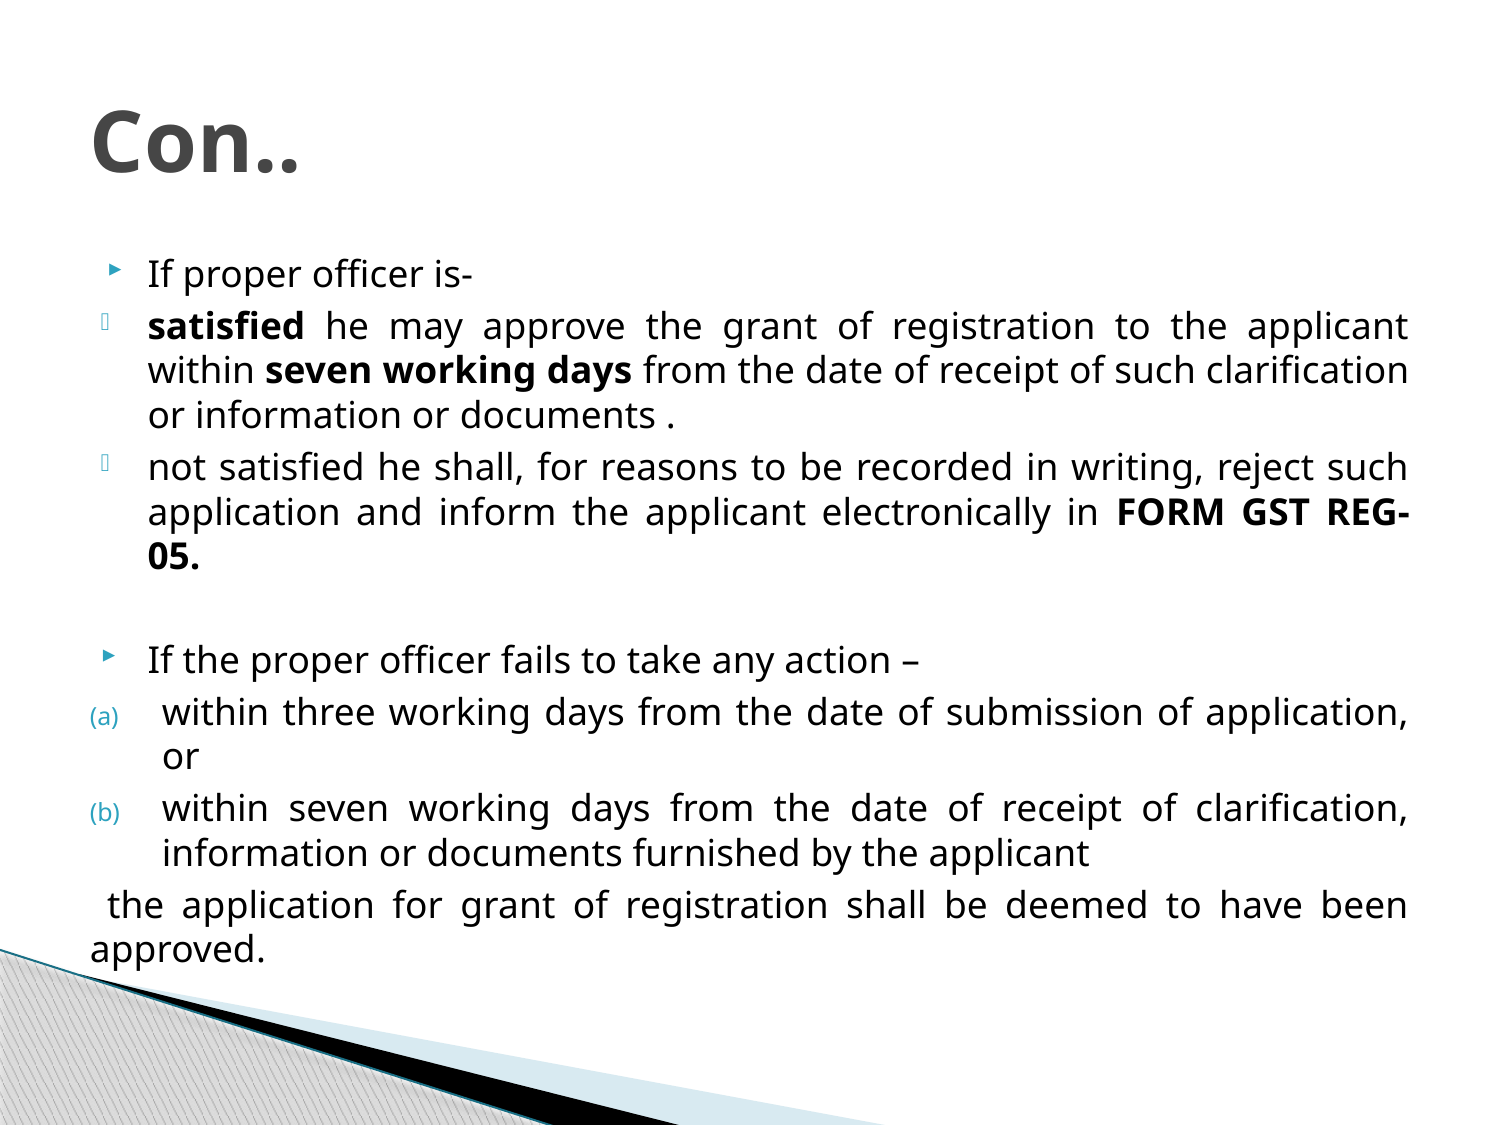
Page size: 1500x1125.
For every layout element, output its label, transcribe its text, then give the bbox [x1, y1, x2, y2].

title Con.. [75, 45, 1425, 233]
list If proper officer is- satisfied he may approve the grant of registration to the applicant within seven working days from the date of receipt of such clarification or information or documents . not satisfied he shall, for reasons to be recorded in writing, reject such application and inform the applicant electronically in FORM GST REG-05. If the proper officer fails to take any action – within three working days from the date of submission of application, or within seven working days from the date of receipt of clarification, information or documents furnished by the applicant the application for grant of registration shall be deemed to have been approved. [75, 243, 1425, 986]
